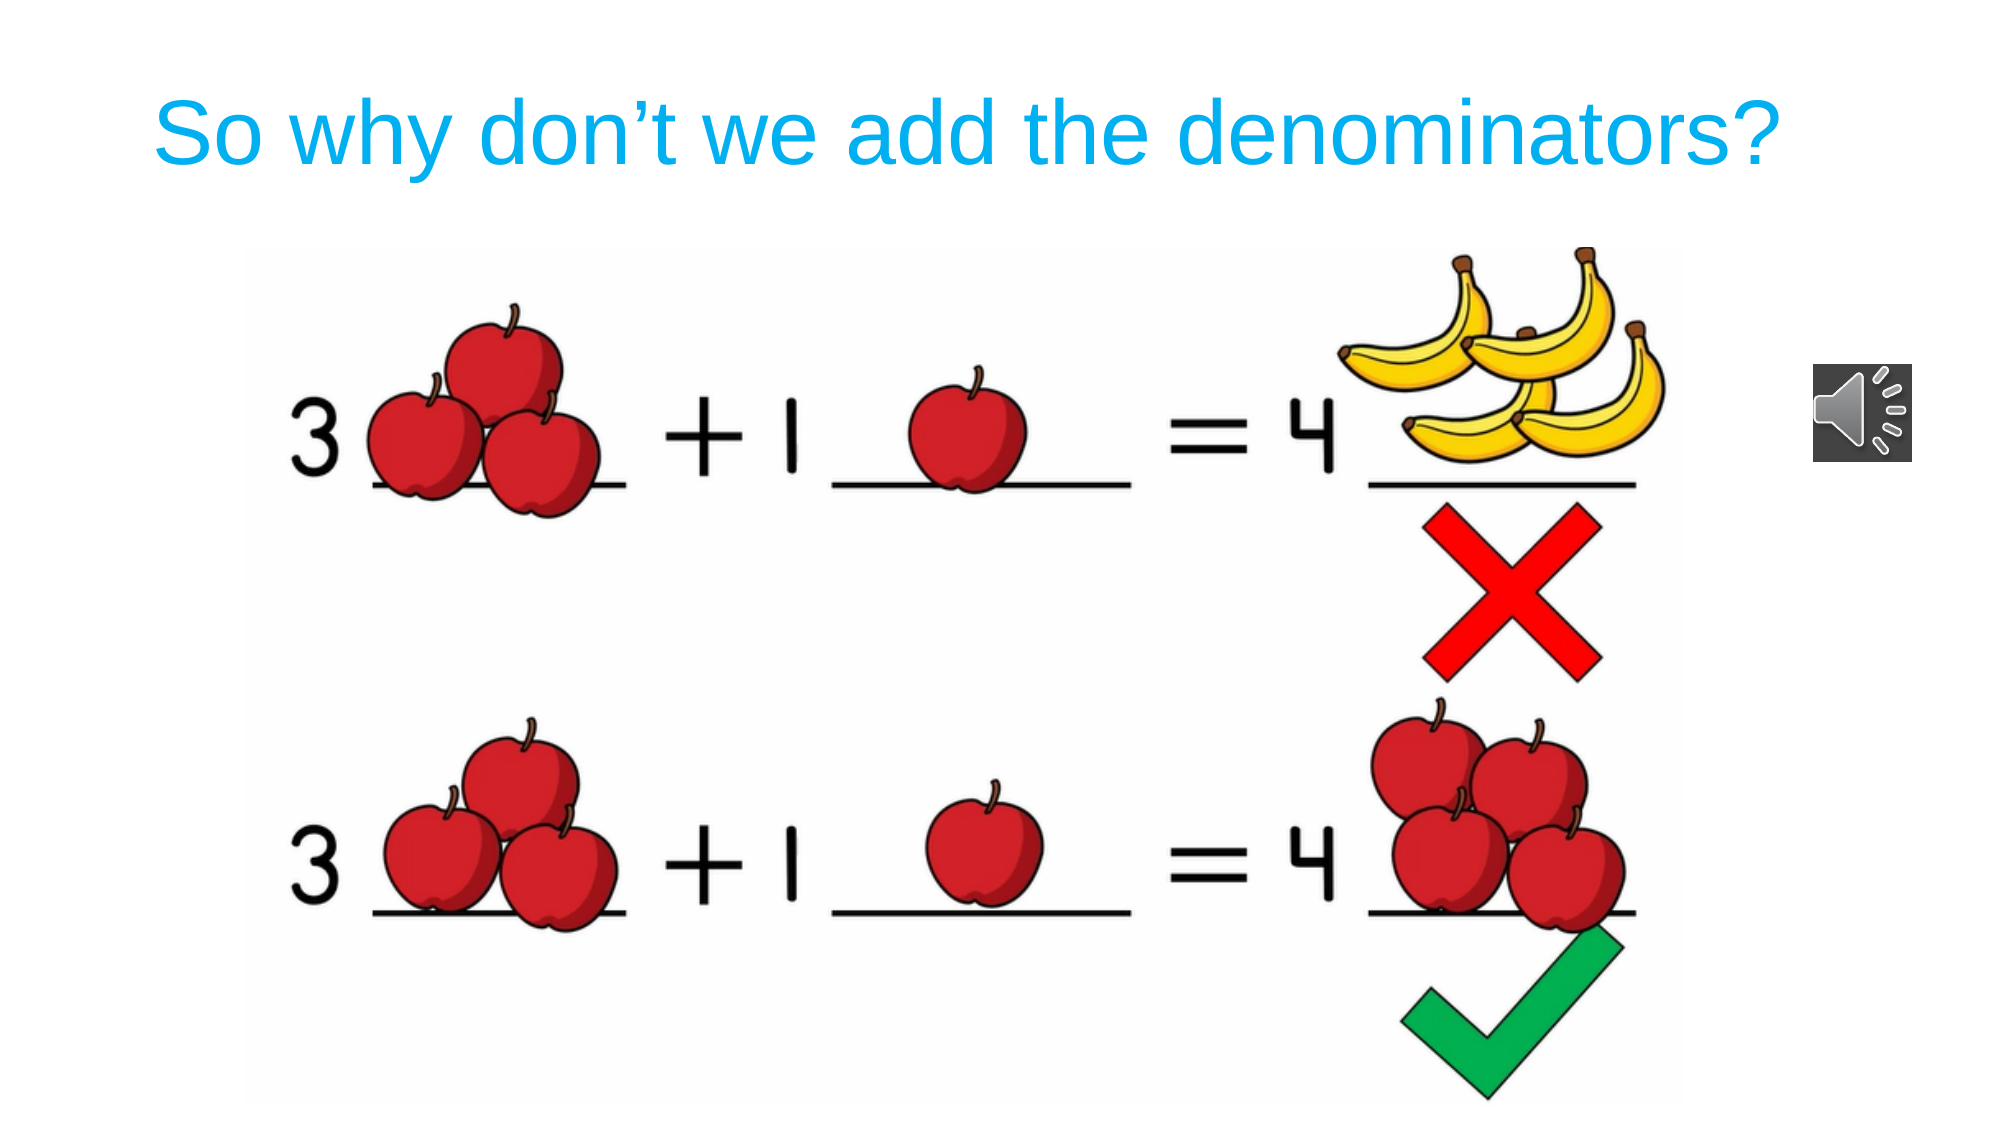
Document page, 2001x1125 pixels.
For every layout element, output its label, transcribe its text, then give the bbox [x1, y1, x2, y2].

picture [1812, 363, 1913, 464]
title So why don’t we add the denominators? [137, 59, 1863, 211]
picture [245, 247, 1683, 1106]
